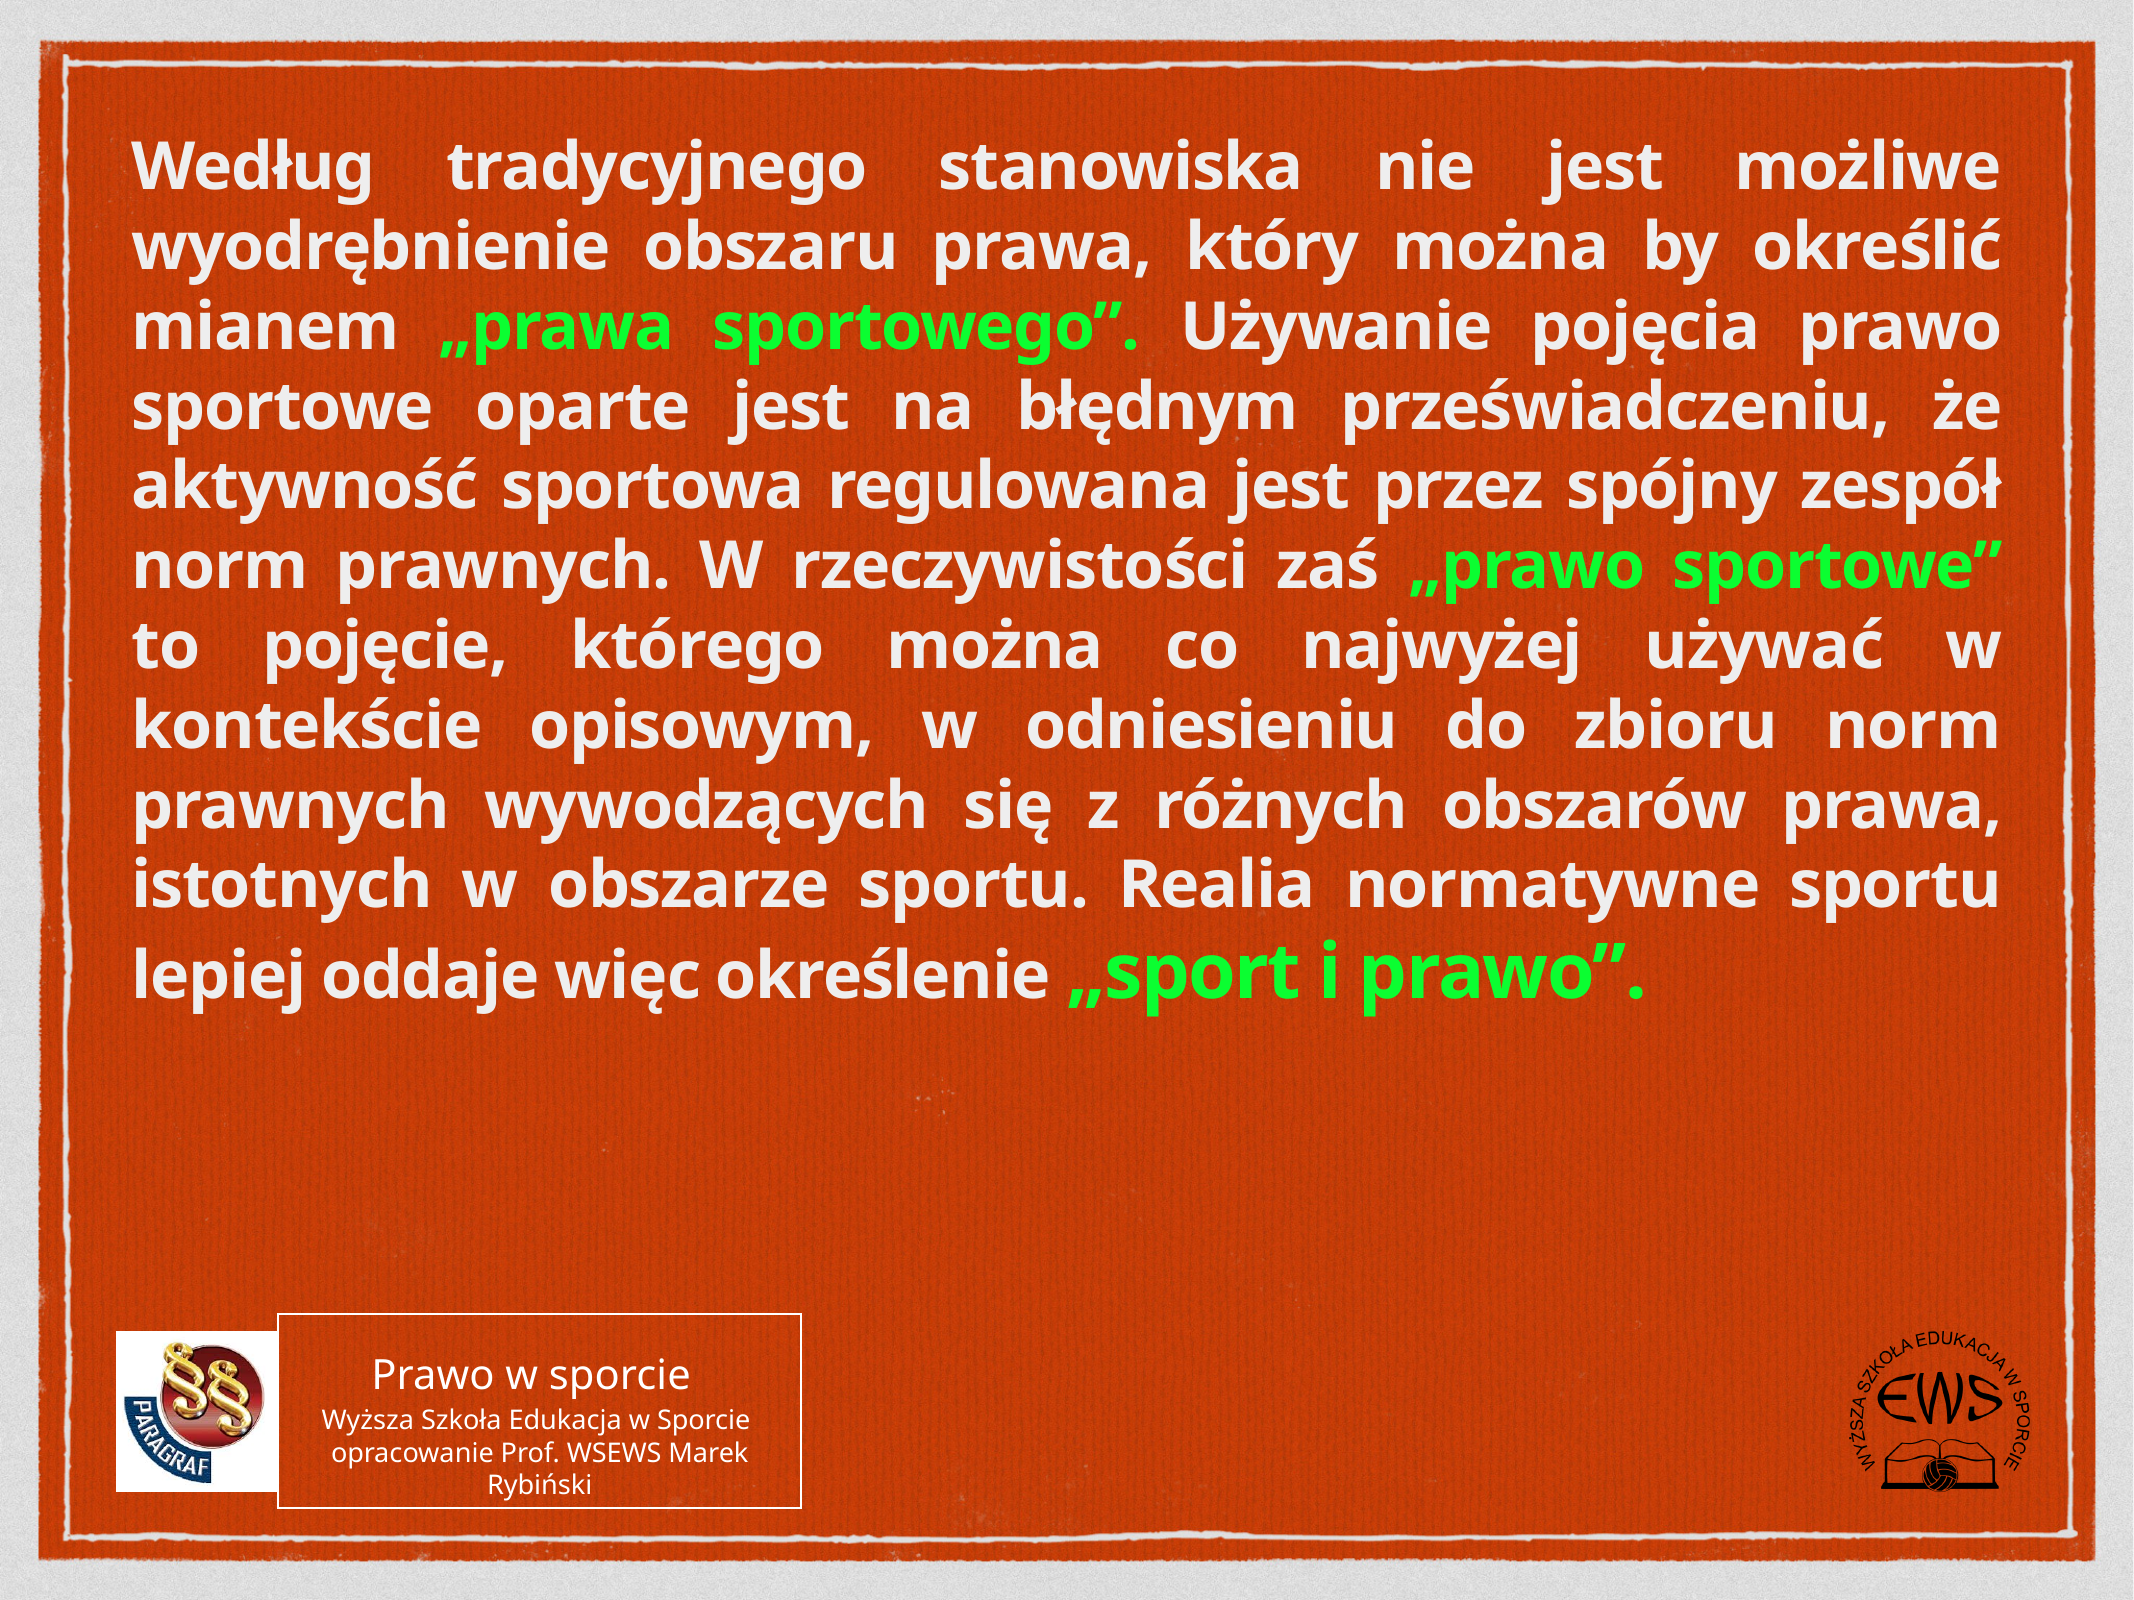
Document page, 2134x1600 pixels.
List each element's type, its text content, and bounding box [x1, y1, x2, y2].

picture [0, 0, 2134, 1600]
text_box Prawo w sporcie Wyższa Szkoła Edukacja w Sporcie opracowanie Prof. WSEWS Marek Rybiński [278, 1335, 801, 1509]
text_box Według tradycyjnego stanowiska nie jest możliwe wyodrębnienie obszaru prawa, który można by określić mianem „prawa sportowego”. Używanie pojęcia prawo sportowe oparte jest na błędnym przeświadczeniu, że aktywność sportowa regulowana jest przez spójny zespół norm prawnych. W rzeczywistości zaś „prawo sportowe” to pojęcie, którego można co najwyżej używać w kontekście opisowym, w odniesieniu do zbioru norm prawnych wywodzących się z różnych obszarów prawa, istotnych w obszarze sportu. Realia normatywne sportu lepiej oddaje więc określenie „sport i prawo”. [123, 115, 2010, 1335]
